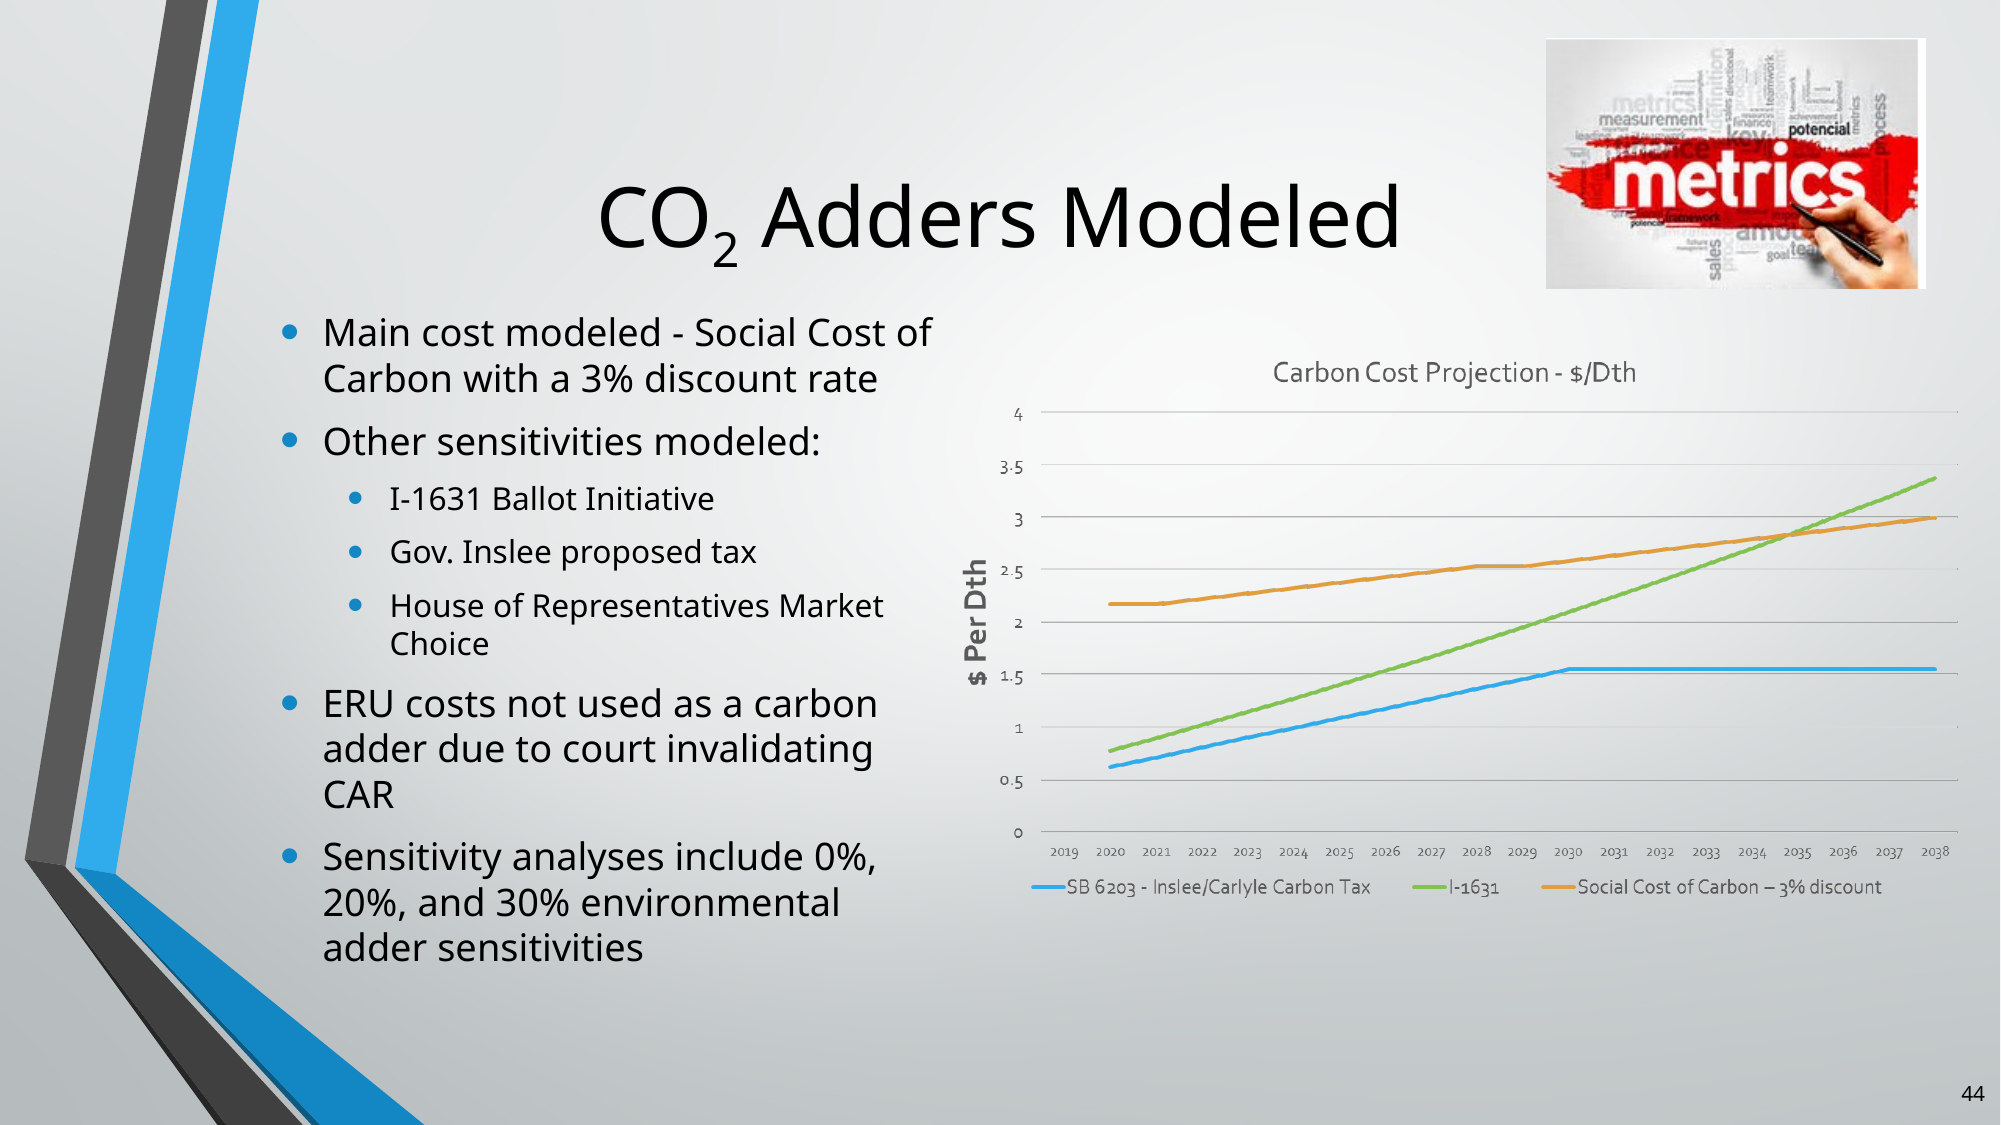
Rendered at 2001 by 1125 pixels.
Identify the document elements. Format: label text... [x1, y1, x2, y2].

picture [934, 314, 1976, 914]
list Main cost modeled - Social Cost of Carbon with a 3% discount rate Other sensitivities modeled: I-1631 Ballot Initiative Gov. Inslee proposed tax House of Representatives Market Choice ERU costs not used as a carbon adder due to court invalidating CAR Sensitivity analyses include 0%, 20%, and 30% environmental adder sensitivities [265, 298, 971, 980]
slide_number 44 [1909, 1065, 2000, 1125]
title CO2 Adders Modeled [178, 77, 1822, 365]
picture [1545, 38, 1926, 289]
